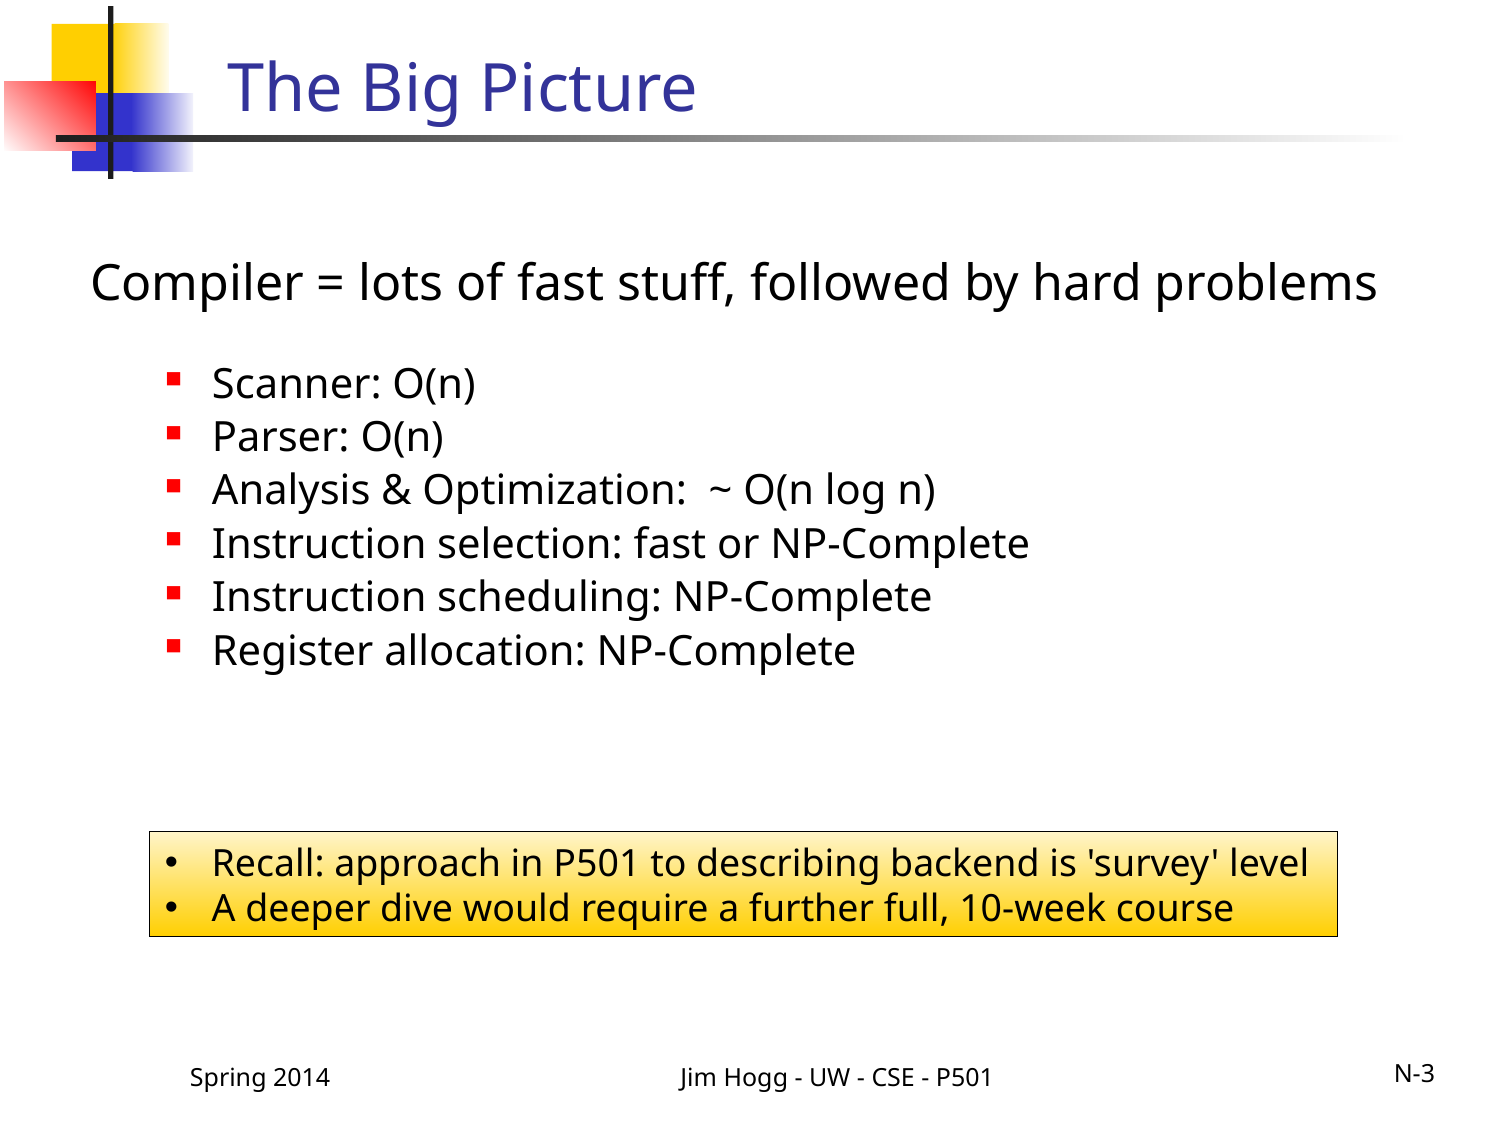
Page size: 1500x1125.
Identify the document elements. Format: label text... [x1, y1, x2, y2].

text_box Recall: approach in P501 to describing backend is 'survey' level A deeper dive would require a further full, 10-week course [149, 831, 1338, 937]
slide_number N-3 [1137, 1023, 1451, 1100]
footer Jim Hogg - UW - CSE - P501 [599, 1023, 1076, 1100]
slide_number Spring 2014 [174, 1023, 488, 1100]
list Compiler = lots of fast stuff, followed by hard problems Scanner: O(n) Parser: O(n) Analysis & Optimization: ~ O(n log n) Instruction selection: fast or NP-Complete Instruction scheduling: NP-Complete Register allocation: NP-Complete [75, 249, 1413, 763]
title The Big Picture [212, 46, 1491, 133]
